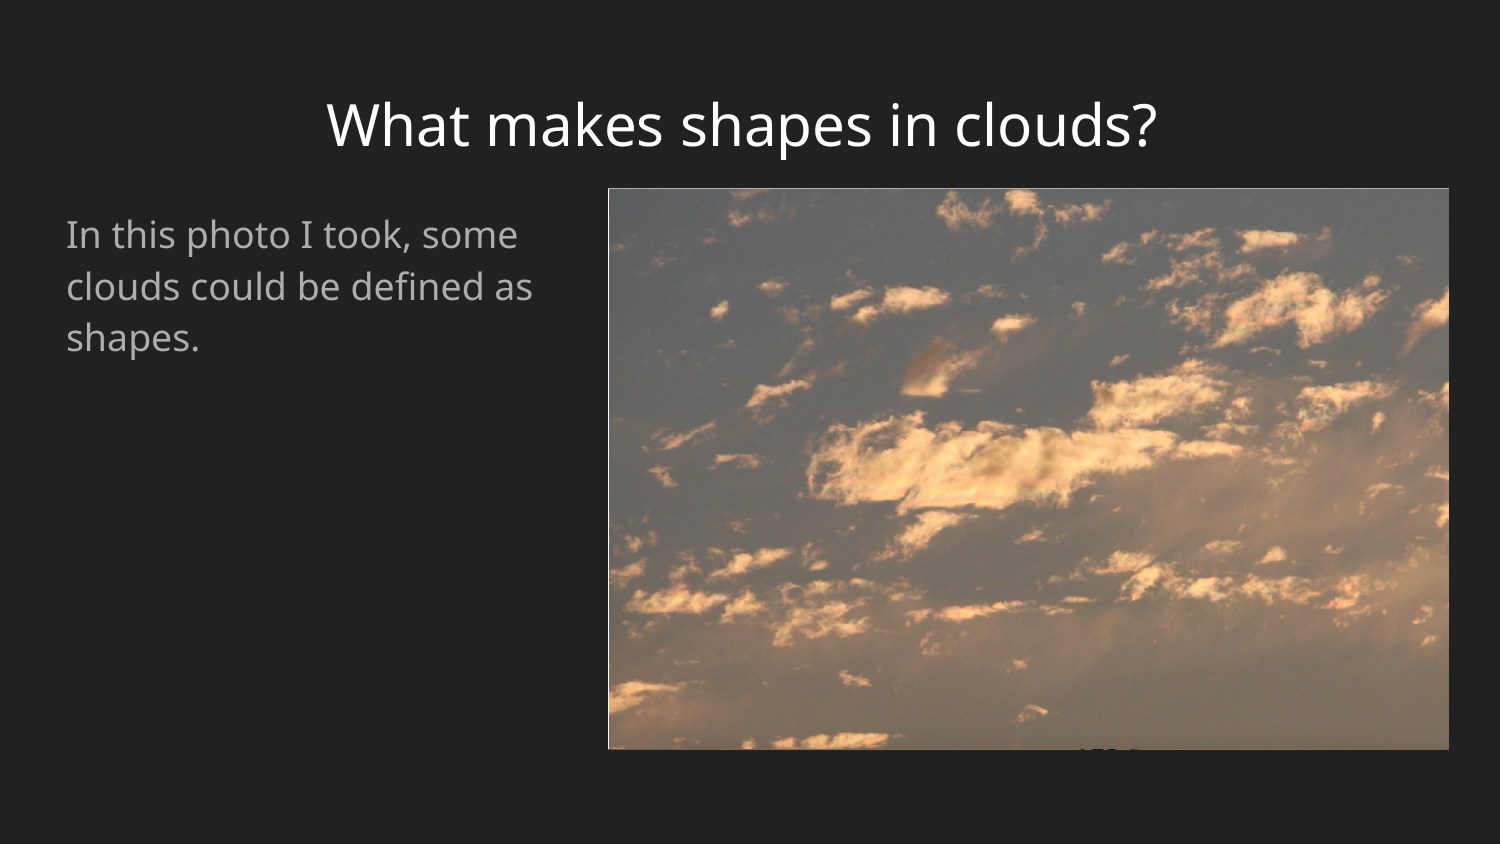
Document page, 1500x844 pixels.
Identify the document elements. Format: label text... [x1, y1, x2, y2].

title What makes shapes in clouds? [51, 72, 1449, 167]
picture [607, 188, 1450, 750]
list In this photo I took, some clouds could be defined as shapes. [51, 189, 560, 750]
